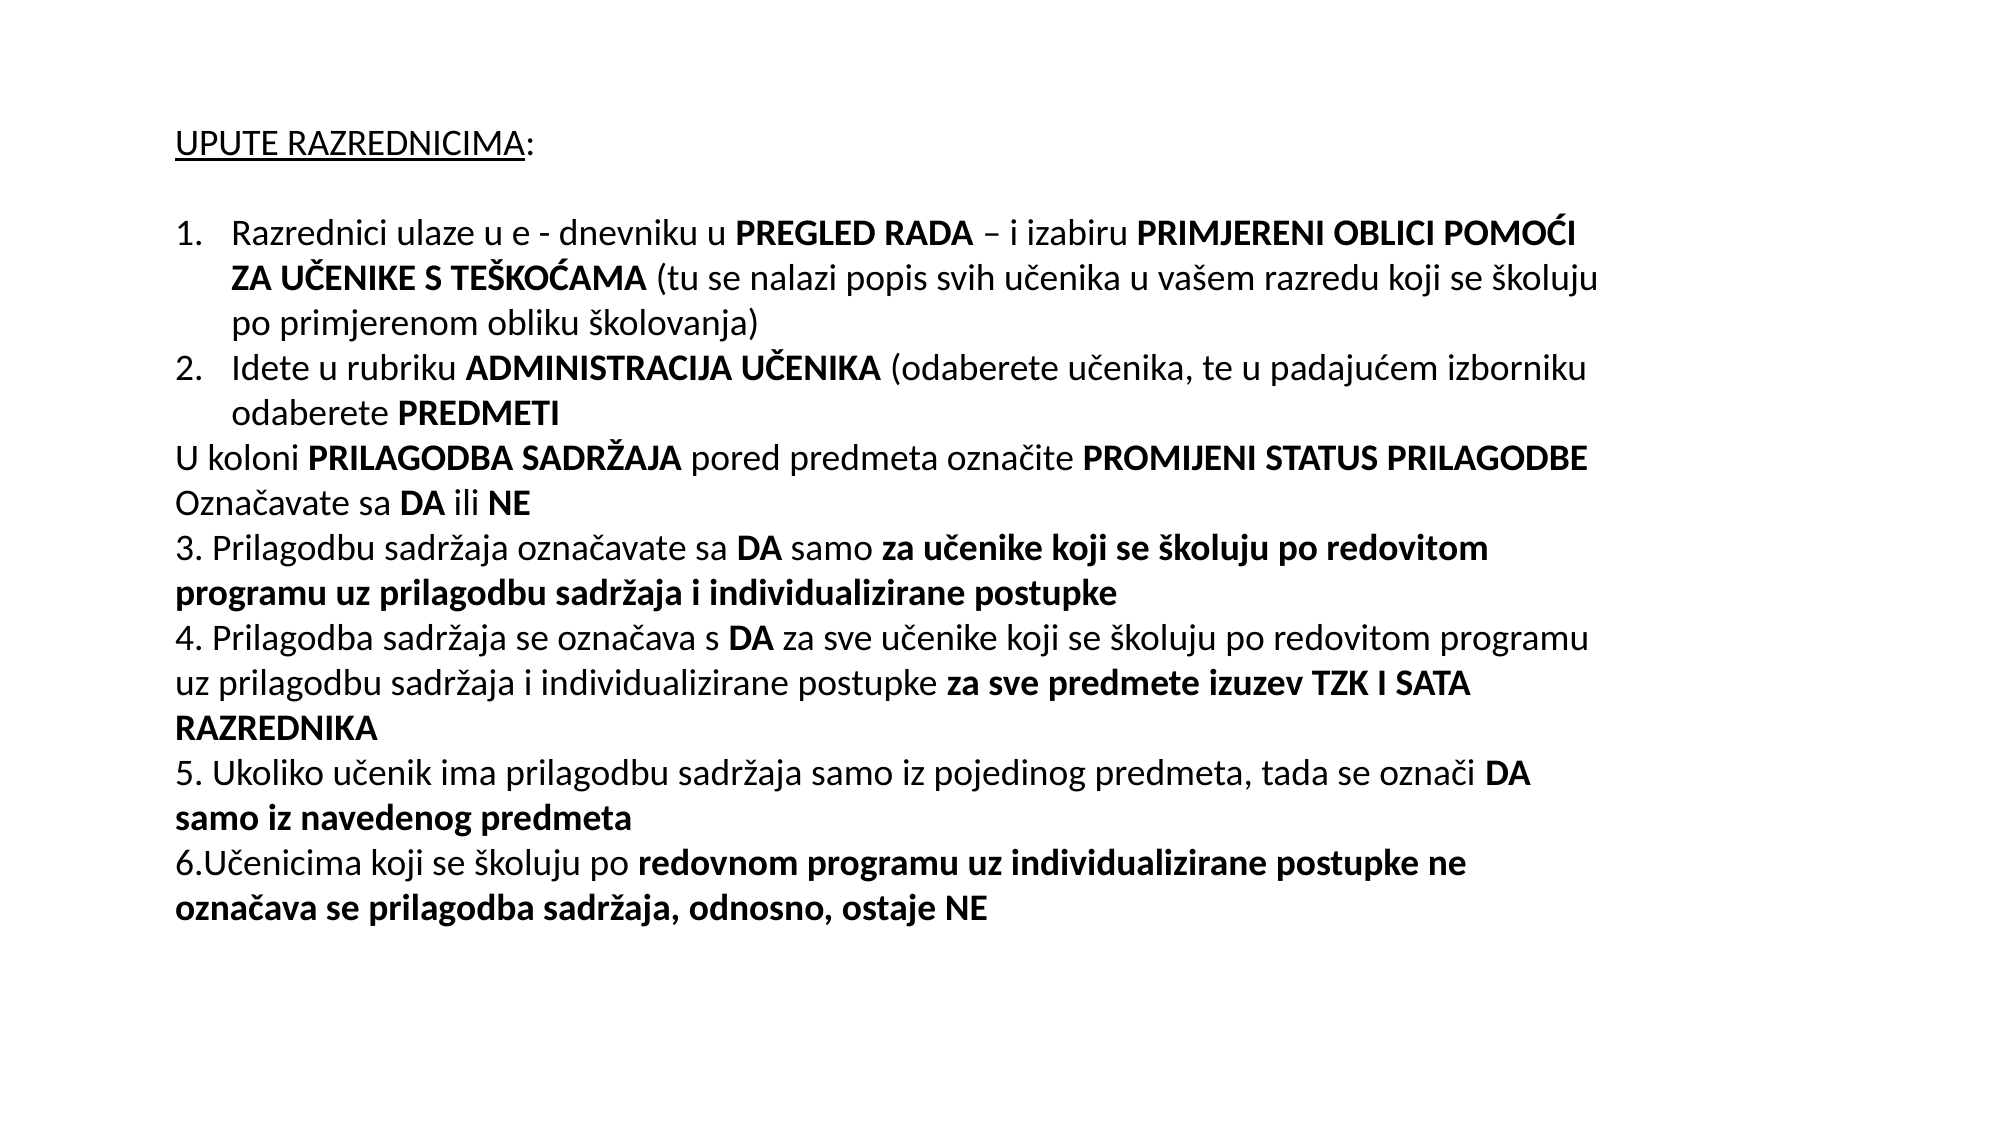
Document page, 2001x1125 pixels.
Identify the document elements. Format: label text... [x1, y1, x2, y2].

text_box UPUTE RAZREDNICIMA: Razrednici ulaze u e - dnevniku u PREGLED RADA – i izabiru PRIMJERENI OBLICI POMOĆI ZA UČENIKE S TEŠKOĆAMA (tu se nalazi popis svih učenika u vašem razredu koji se školuju po primjerenom obliku školovanja) Idete u rubriku ADMINISTRACIJA UČENIKA (odaberete učenika, te u padajućem izborniku odaberete PREDMETI U koloni PRILAGODBA SADRŽAJA pored predmeta označite PROMIJENI STATUS PRILAGODBE Označavate sa DA ili NE 3. Prilagodbu sadržaja označavate sa DA samo za učenike koji se školuju po redovitom programu uz prilagodbu sadržaja i individualizirane postupke 4. Prilagodba sadržaja se označava s DA za sve učenike koji se školuju po redovitom programu uz prilagodbu sadržaja i individualizirane postupke za sve predmete izuzev TZK I SATA RAZREDNIKA 5. Ukoliko učenik ima prilagodbu sadržaja samo iz pojedinog predmeta, tada se označi DA samo iz navedenog predmeta 6.Učenicima koji se školuju po redovnom programu uz individualizirane postupke ne označava se prilagodba sadržaja, odnosno, ostaje NE [160, 110, 1631, 981]
